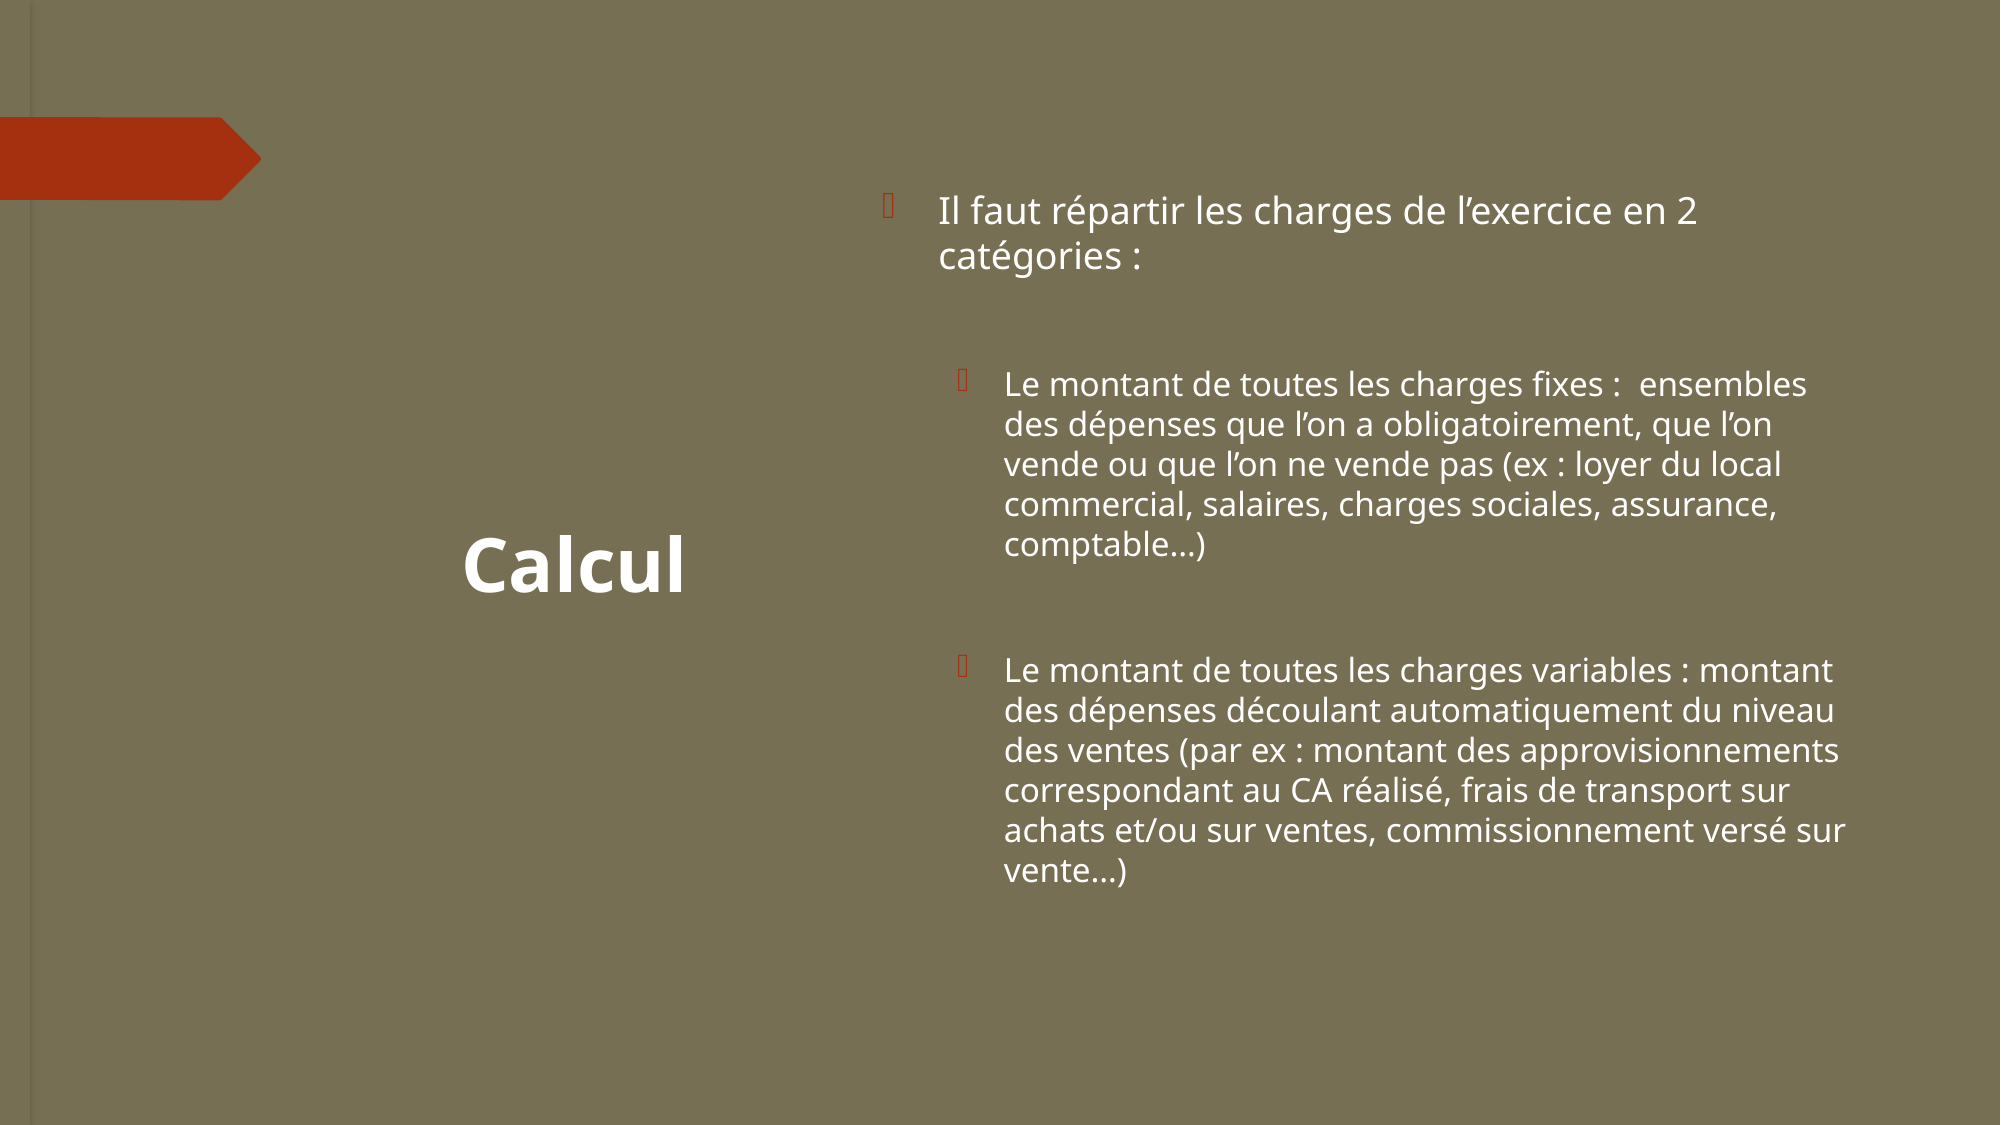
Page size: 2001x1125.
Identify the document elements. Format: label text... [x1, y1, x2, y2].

title Calcul [199, 179, 703, 946]
list Il faut répartir les charges de l’exercice en 2 catégories : Le montant de toutes les charges fixes : ensembles des dépenses que l’on a obligatoirement, que l’on vende ou que l’on ne vende pas (ex : loyer du local commercial, salaires, charges sociales, assurance, comptable…) Le montant de toutes les charges variables : montant des dépenses découlant automatiquement du niveau des ventes (par ex : montant des approvisionnements correspondant au CA réalisé, frais de transport sur achats et/ou sur ventes, commissionnement versé sur vente…) [867, 179, 1888, 947]
